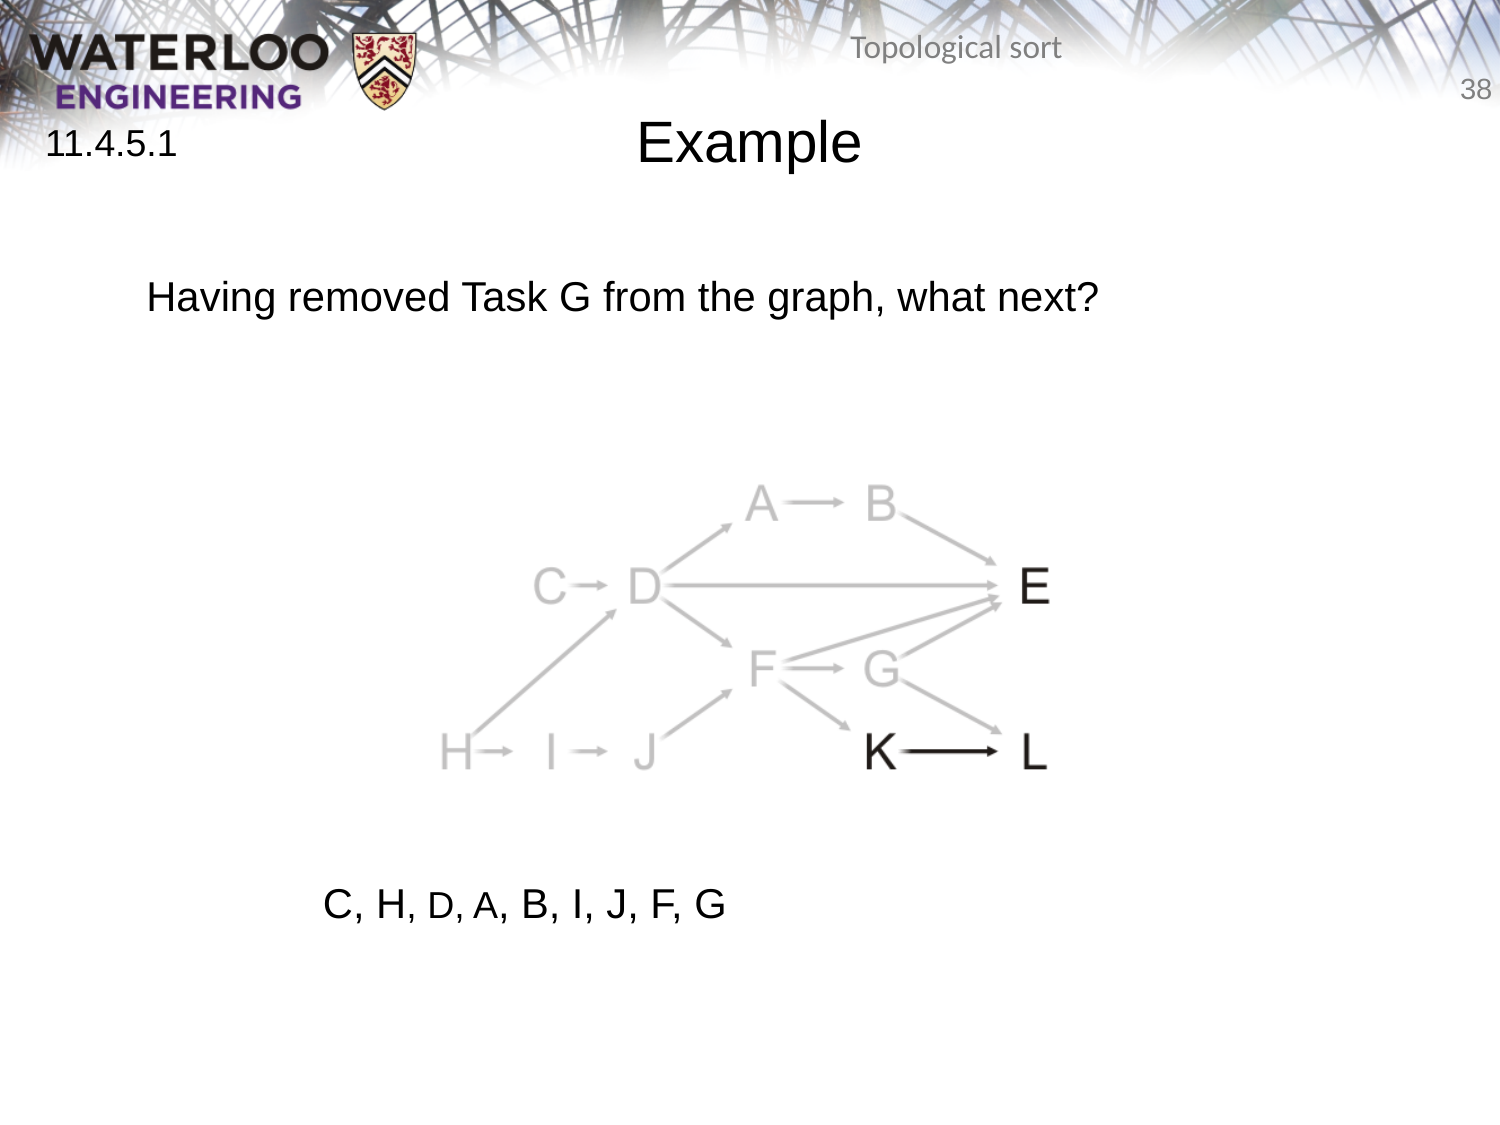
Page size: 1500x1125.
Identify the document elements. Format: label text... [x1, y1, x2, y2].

picture [0, 0, 1500, 1125]
text_box C, H, D, A, B, I, J, F, G [308, 869, 742, 935]
list Having removed Task G from the graph, what next? [74, 262, 1426, 1006]
text_box 11.4.5.1 [30, 111, 193, 172]
title Example [74, 44, 1426, 233]
